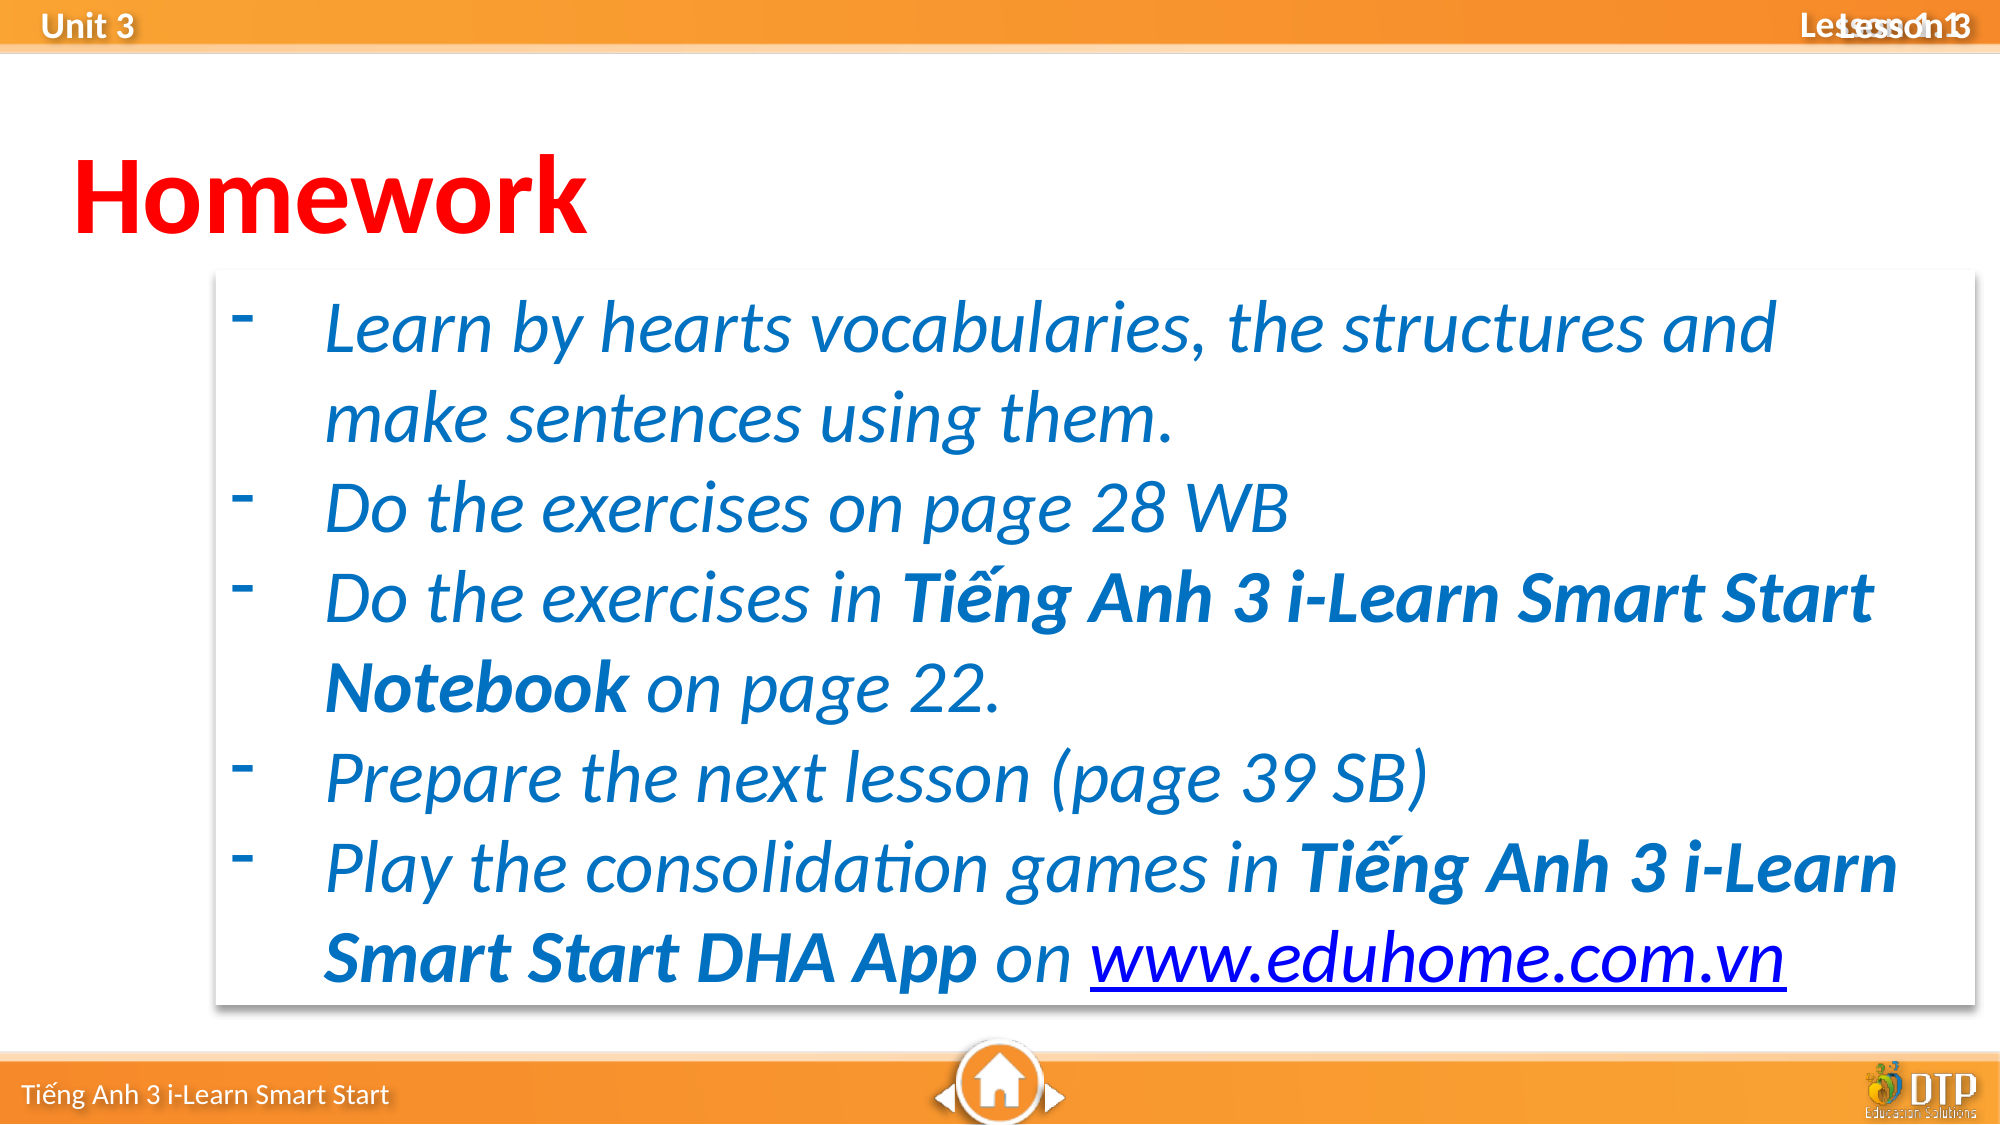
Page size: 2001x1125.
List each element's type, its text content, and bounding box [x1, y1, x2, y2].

picture [0, 0, 2000, 1125]
text_box Homework [57, 113, 604, 264]
text_box Lesson 3 [1824, 0, 1987, 53]
text_box Learn by hearts vocabularies, the structures and make sentences using them. Do the exercises on page 28 WB Do the exercises in Tiếng Anh 3 i-Learn Smart Start Notebook on page 22. Prepare the next lesson (page 39 SB) Play the consolidation games in Tiếng Anh 3 i-Learn Smart Start DHA App on www.eduhome.com.vn [215, 270, 1975, 1005]
